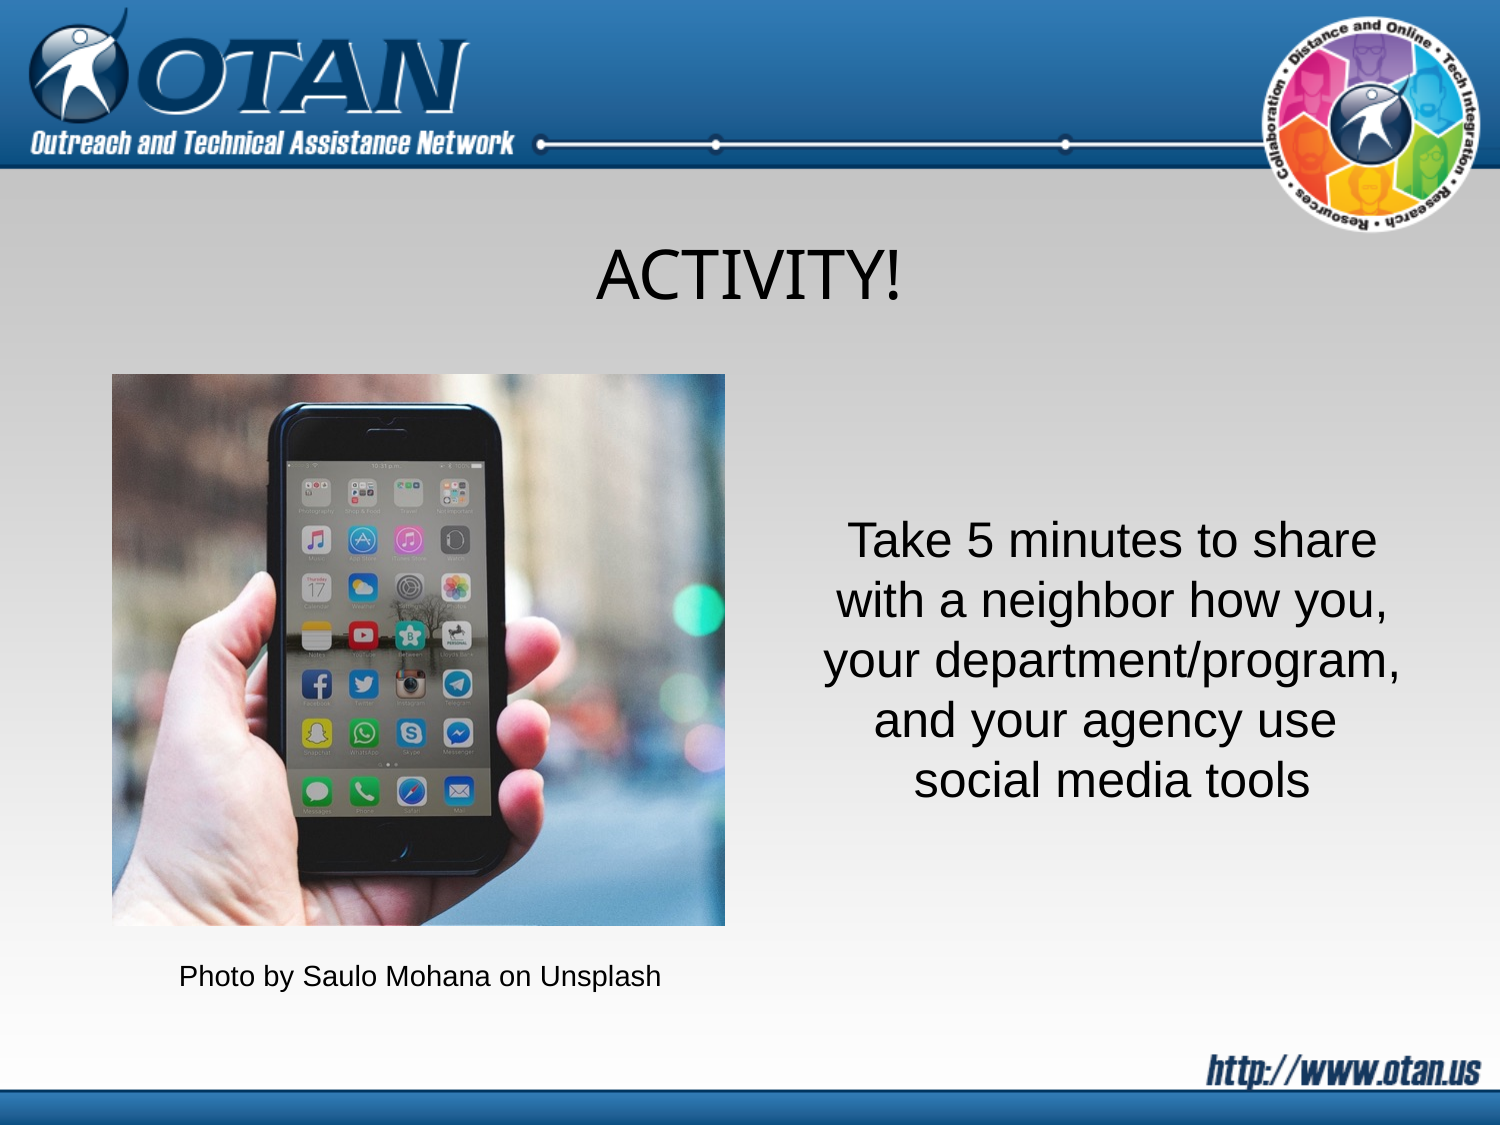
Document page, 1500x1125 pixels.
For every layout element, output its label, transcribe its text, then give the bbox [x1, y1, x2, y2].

picture [0, 0, 1500, 1125]
text_box Photo by Saulo Mohana on Unsplash [164, 949, 678, 1000]
title ACTIVITY! [75, 212, 1425, 332]
text_box Take 5 minutes to share with a neighbor how you, your department/program, and your agency use social media tools [787, 499, 1438, 815]
